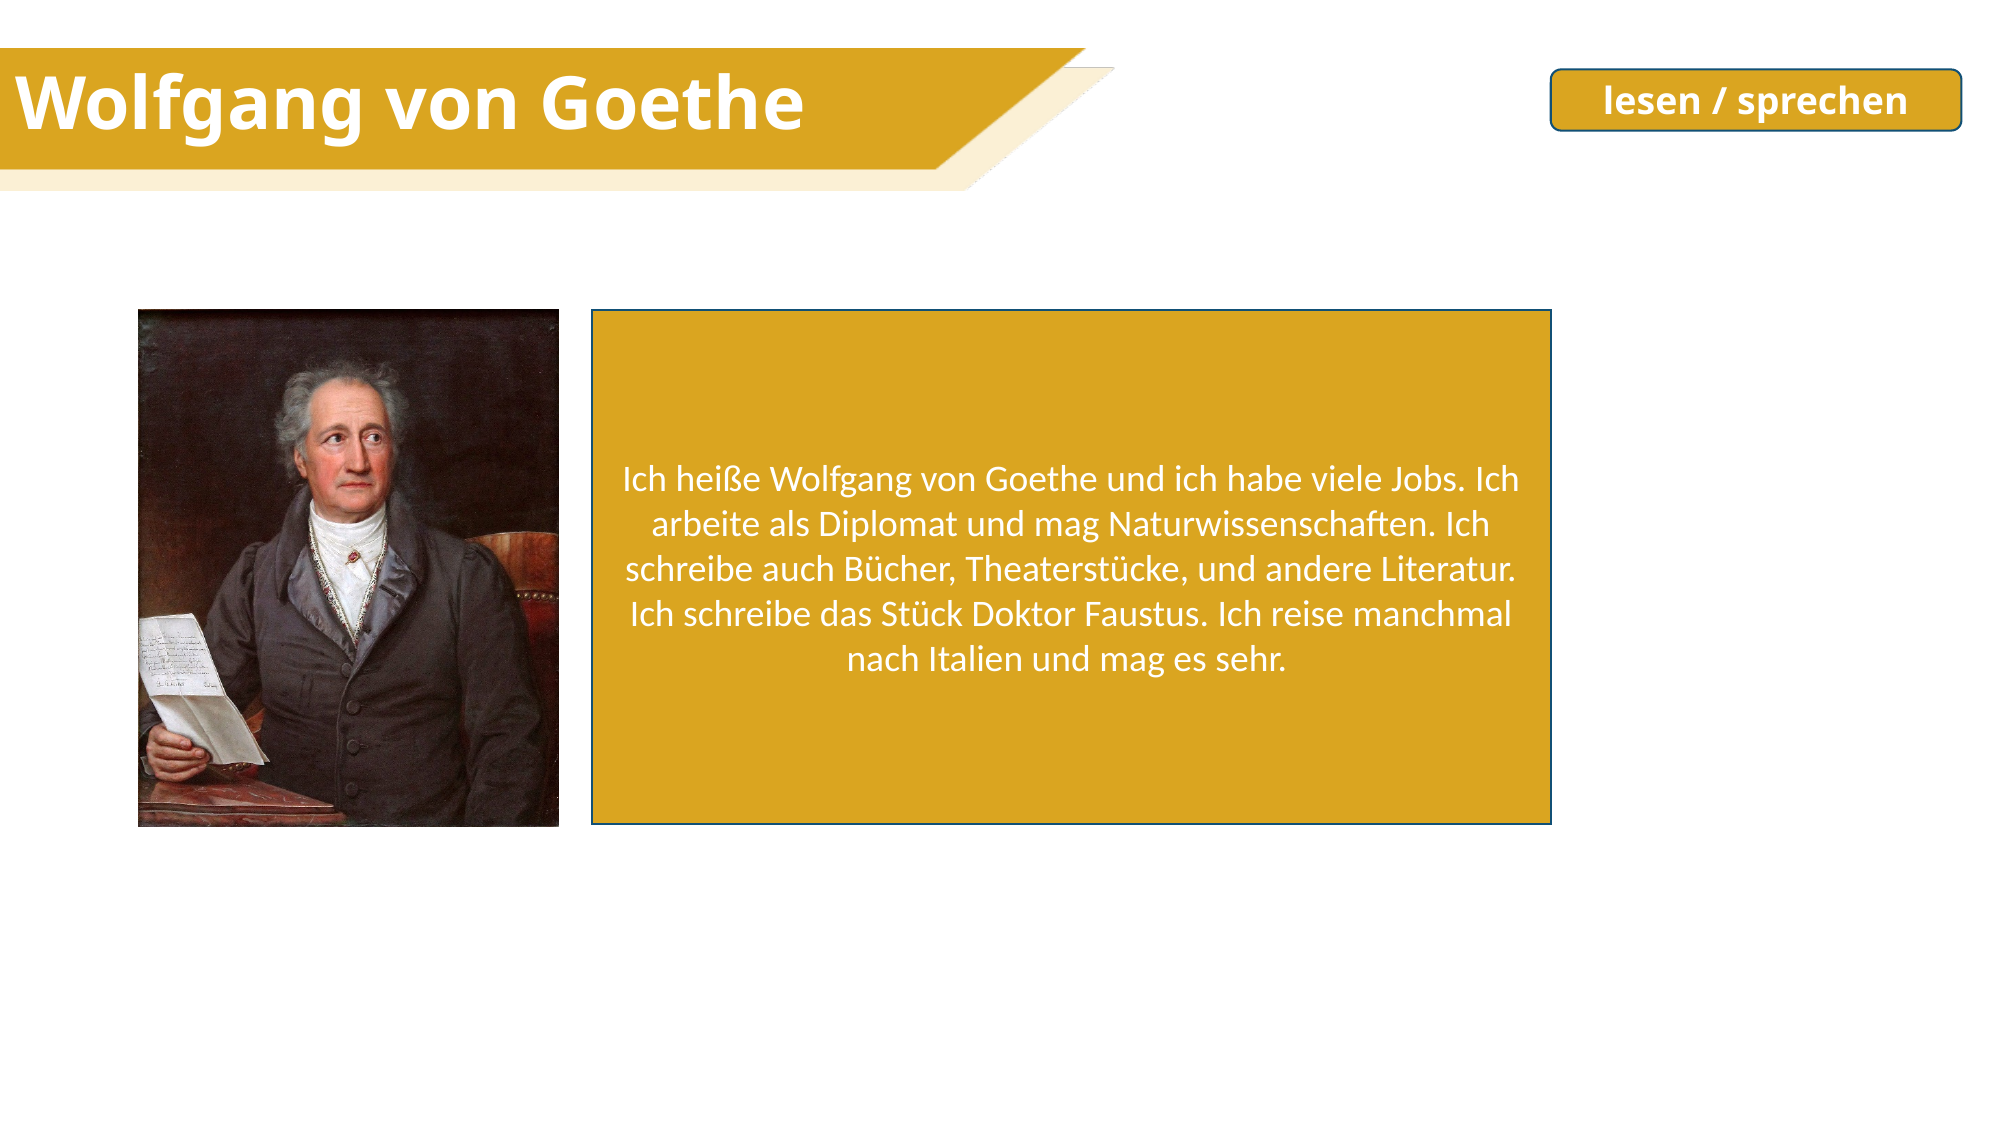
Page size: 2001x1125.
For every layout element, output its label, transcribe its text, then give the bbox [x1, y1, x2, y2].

text_box lesen / sprechen [1549, 68, 1963, 132]
picture [138, 309, 559, 827]
text_box Ich heiße Wolfgang von Goethe und ich habe viele Jobs. Ich arbeite als Diplomat und mag Naturwissenschaften. Ich schreibe auch Bücher, Theaterstücke, und andere Literatur. Ich schreibe das Stück Doktor Faustus. Ich reise manchmal nach Italien und mag es sehr. [591, 309, 1552, 825]
picture [0, 48, 1117, 191]
